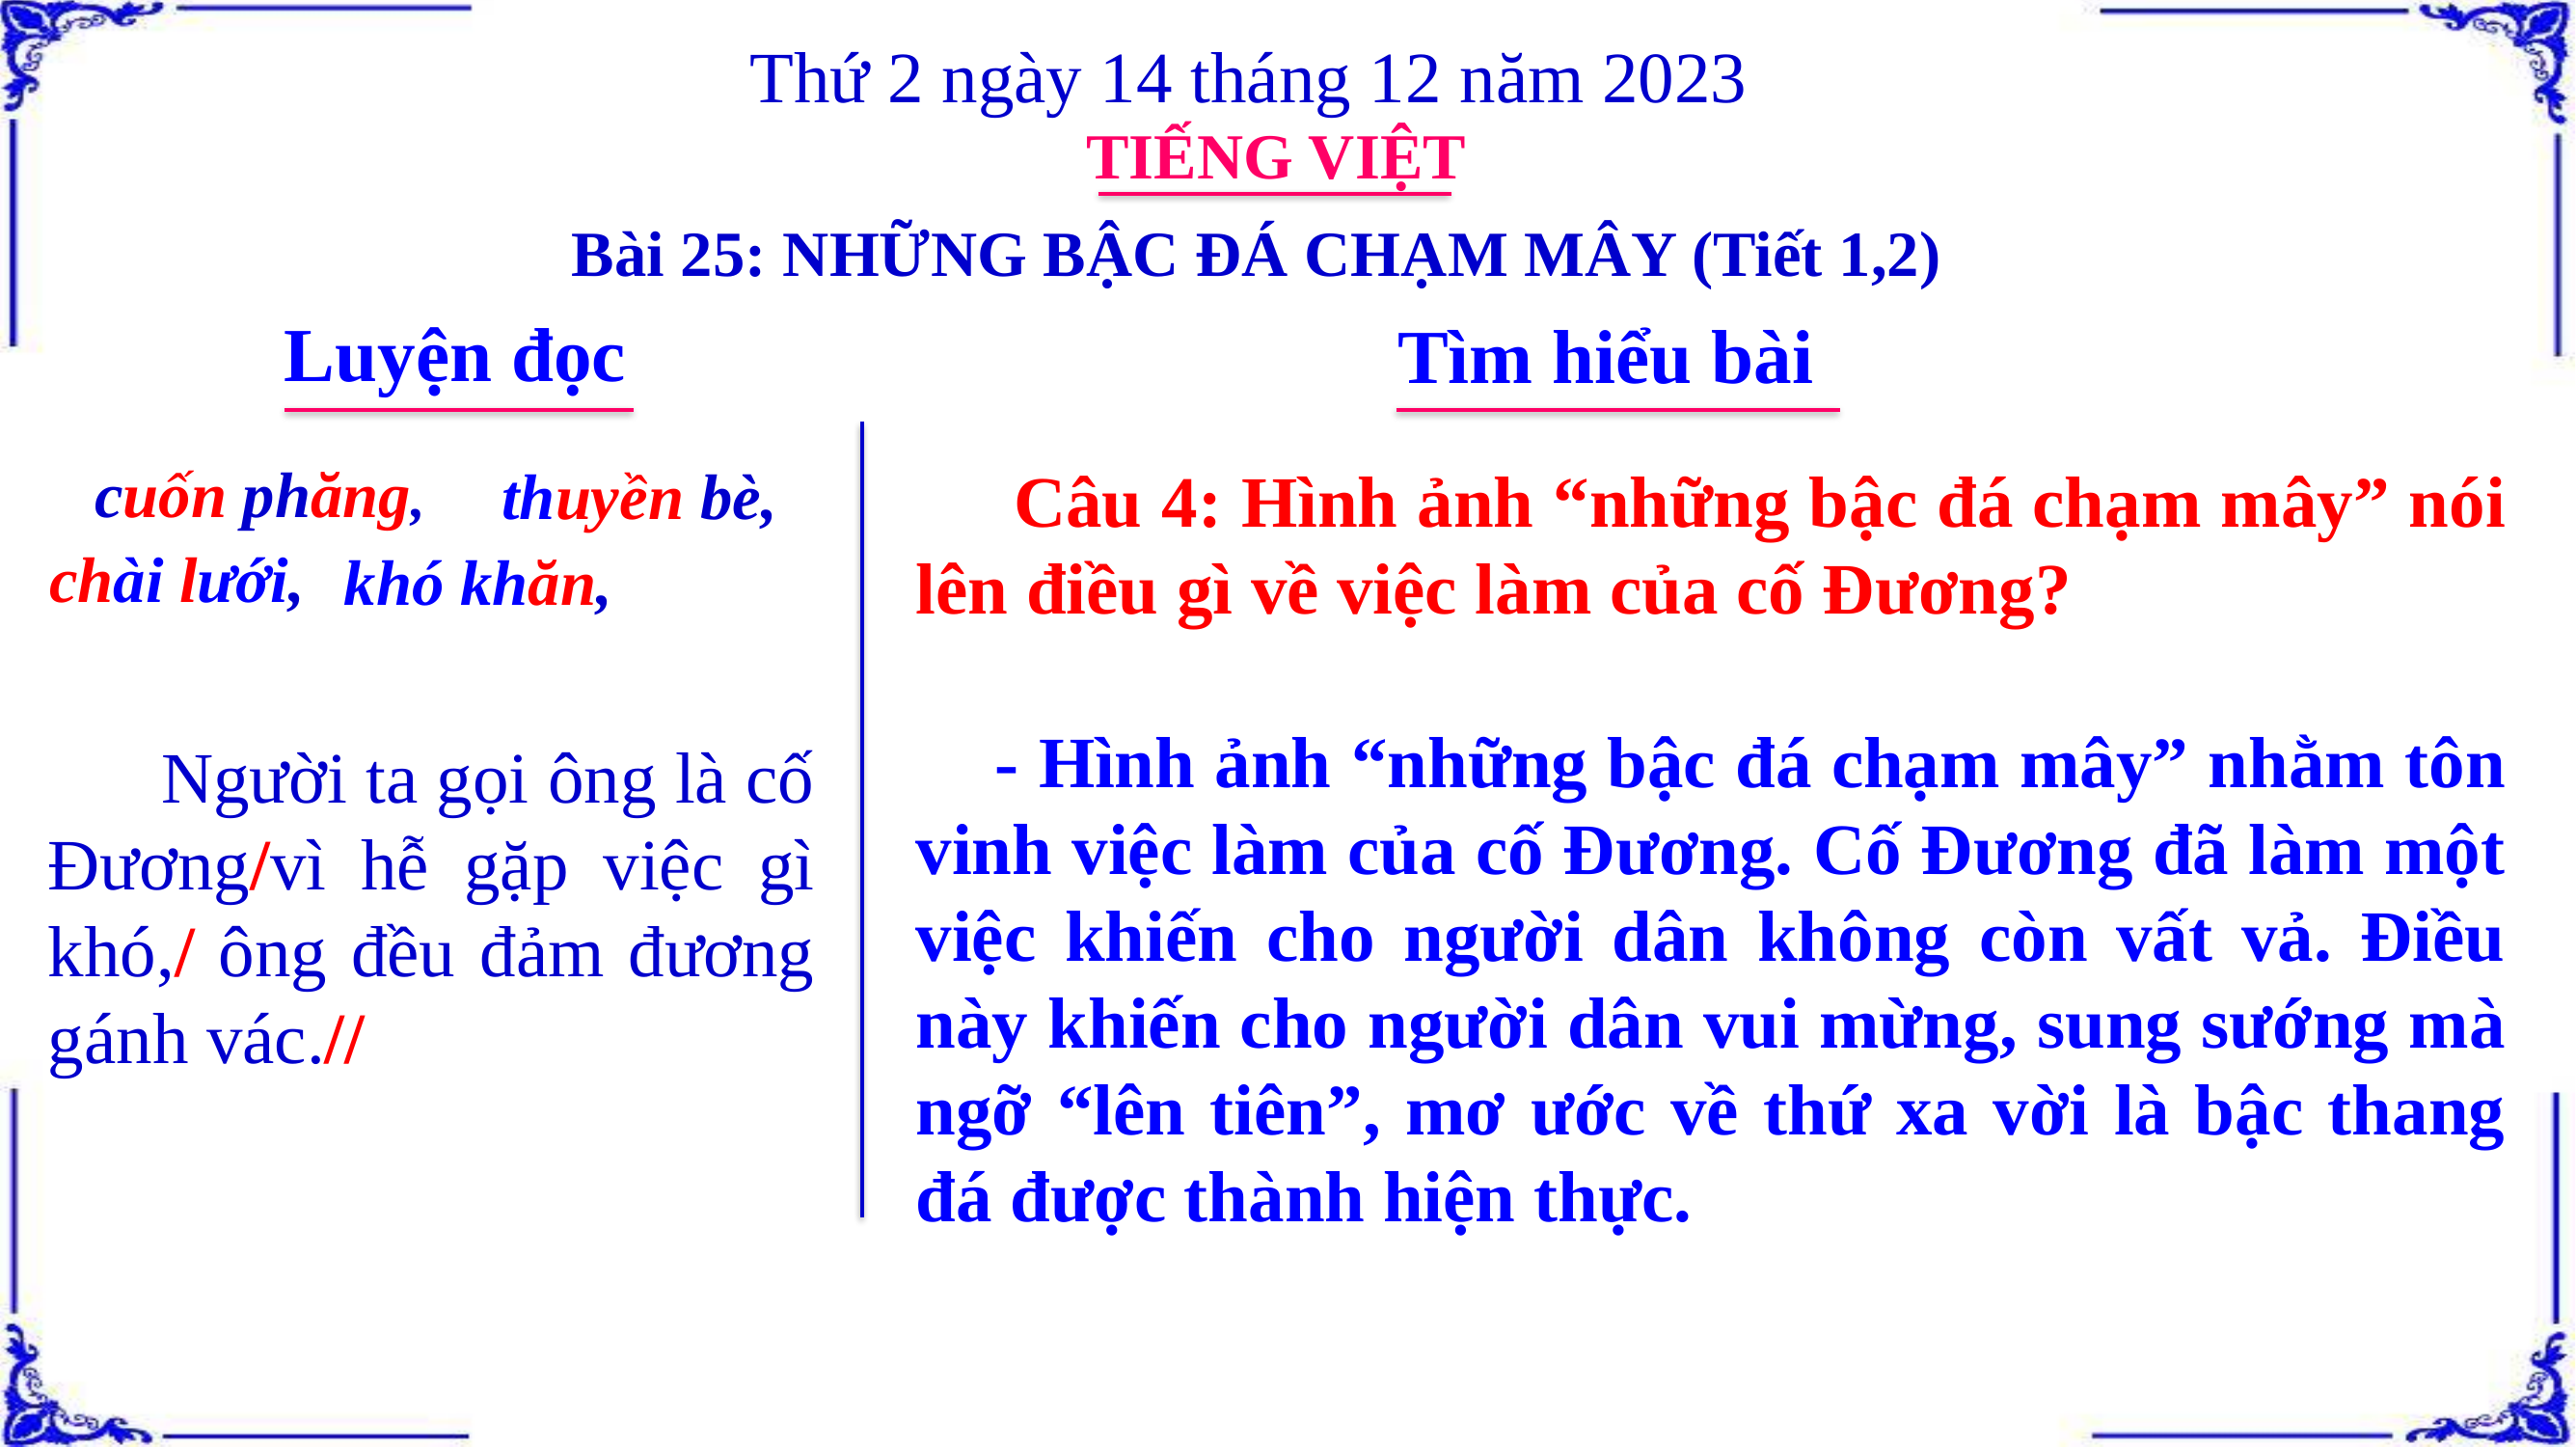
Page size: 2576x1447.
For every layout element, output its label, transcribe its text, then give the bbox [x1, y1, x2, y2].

text_box khó khăn, [329, 532, 627, 625]
text_box Người ta gọi ông là cố Đương/vì hễ gặp việc gì khó,/ ông đều đảm đương gánh vác.// [33, 723, 829, 1085]
text_box chài lưới, [35, 531, 336, 623]
text_box cuốn phăng, [80, 446, 441, 532]
text_box thuyền bè, [487, 448, 808, 540]
text_box Câu 4: Hình ảnh “những bậc đá chạm mây” nói lên điều gì về việc làm của cố Đương? - Hình ảnh “những bậc đá chạm mây” nhằm tôn vinh việc làm của cố Đương. Cố Đương đã làm một việc khiến cho người dân không còn vất vả. Điều này khiến cho người dân vui mừng, sung sướng mà ngỡ “lên tiên”, mơ ước về thứ xa vời là bậc thang đá được thành hiện thực. [902, 448, 2521, 1244]
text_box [1384, 301, 1841, 411]
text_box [271, 298, 639, 411]
text_box Bài 25: NHỮNG BẬC ĐÁ CHẠM MÂY (Tiết 1,2) [539, 200, 1975, 301]
picture [0, 0, 2576, 1447]
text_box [730, 23, 1768, 201]
